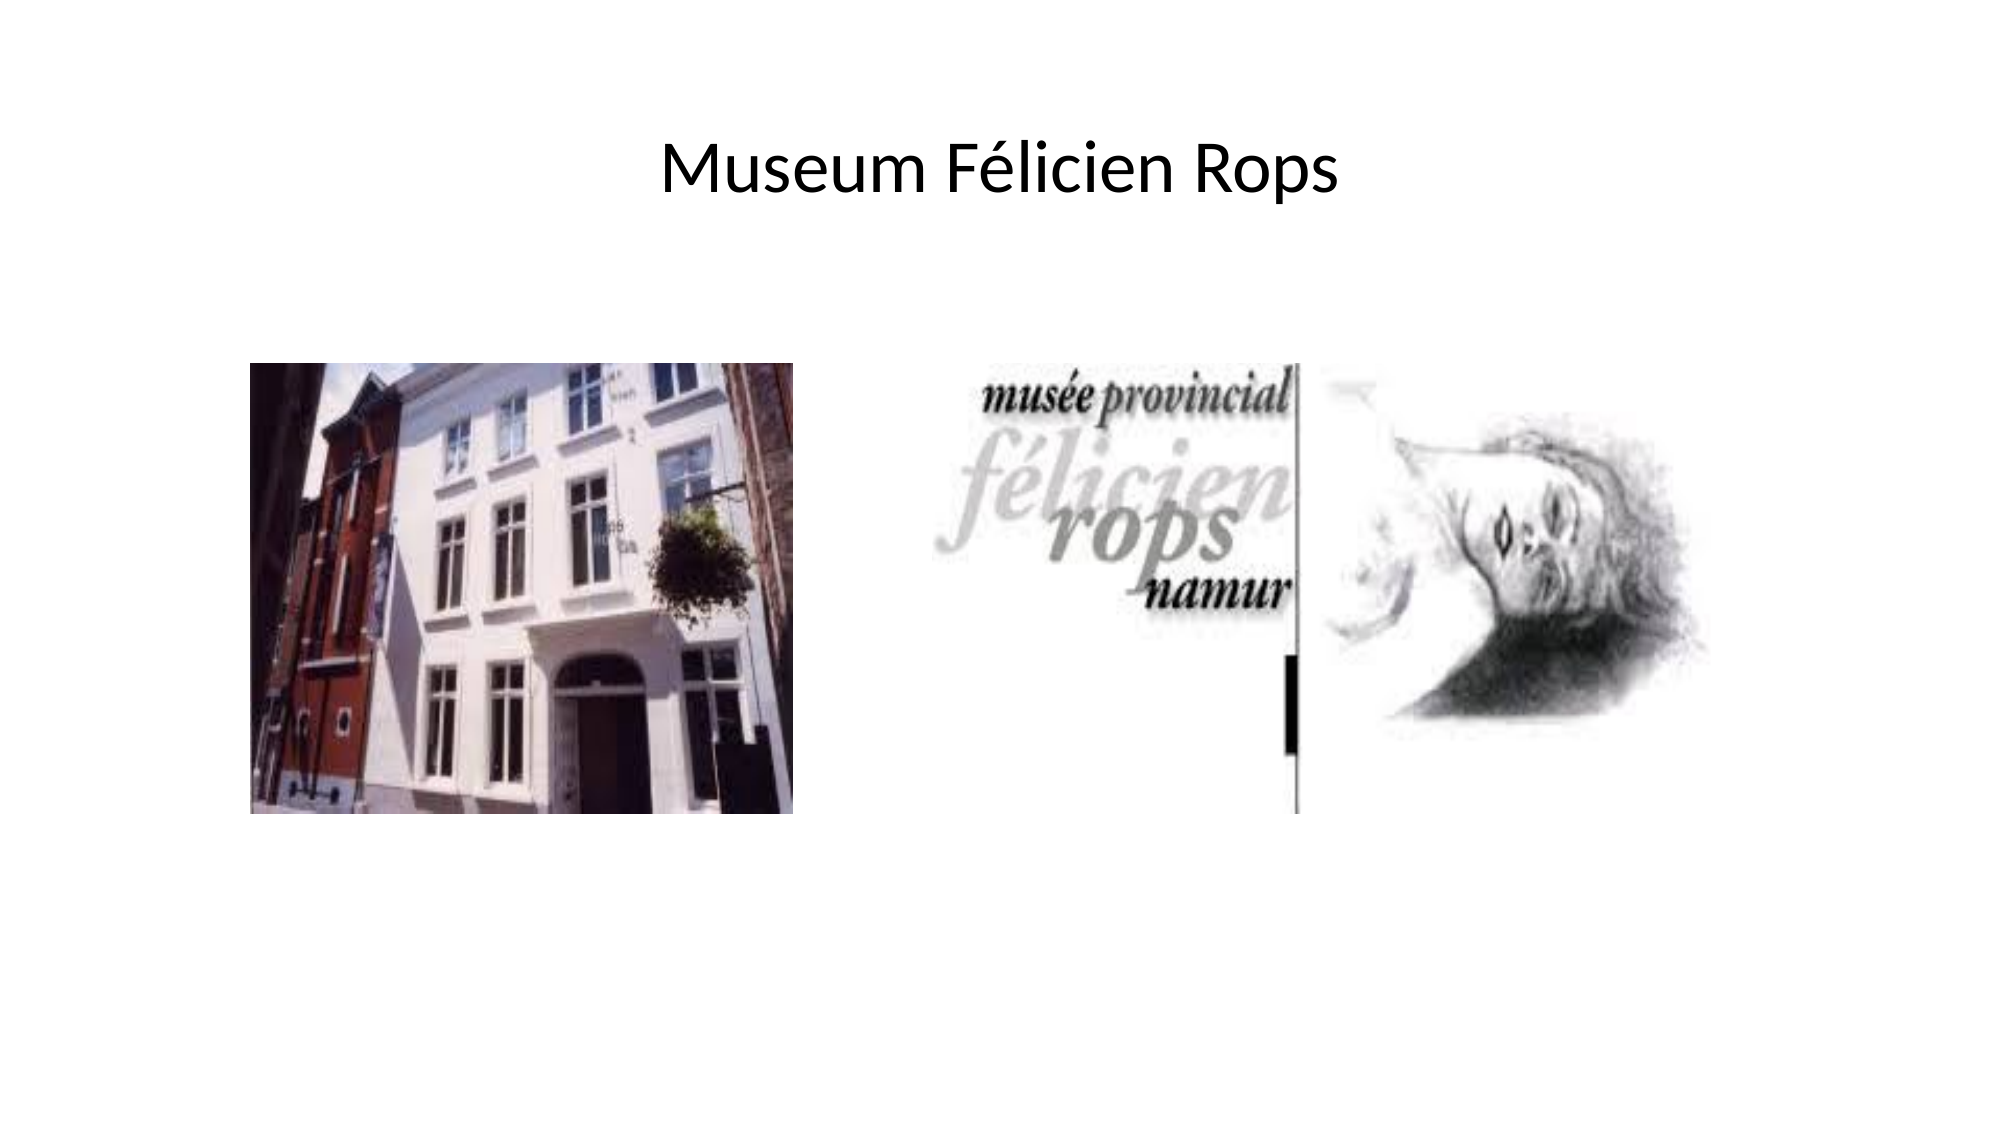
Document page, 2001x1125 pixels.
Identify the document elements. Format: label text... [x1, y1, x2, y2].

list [250, 363, 793, 814]
title Museum Félicien Rops [137, 59, 1863, 278]
picture [931, 363, 1750, 814]
